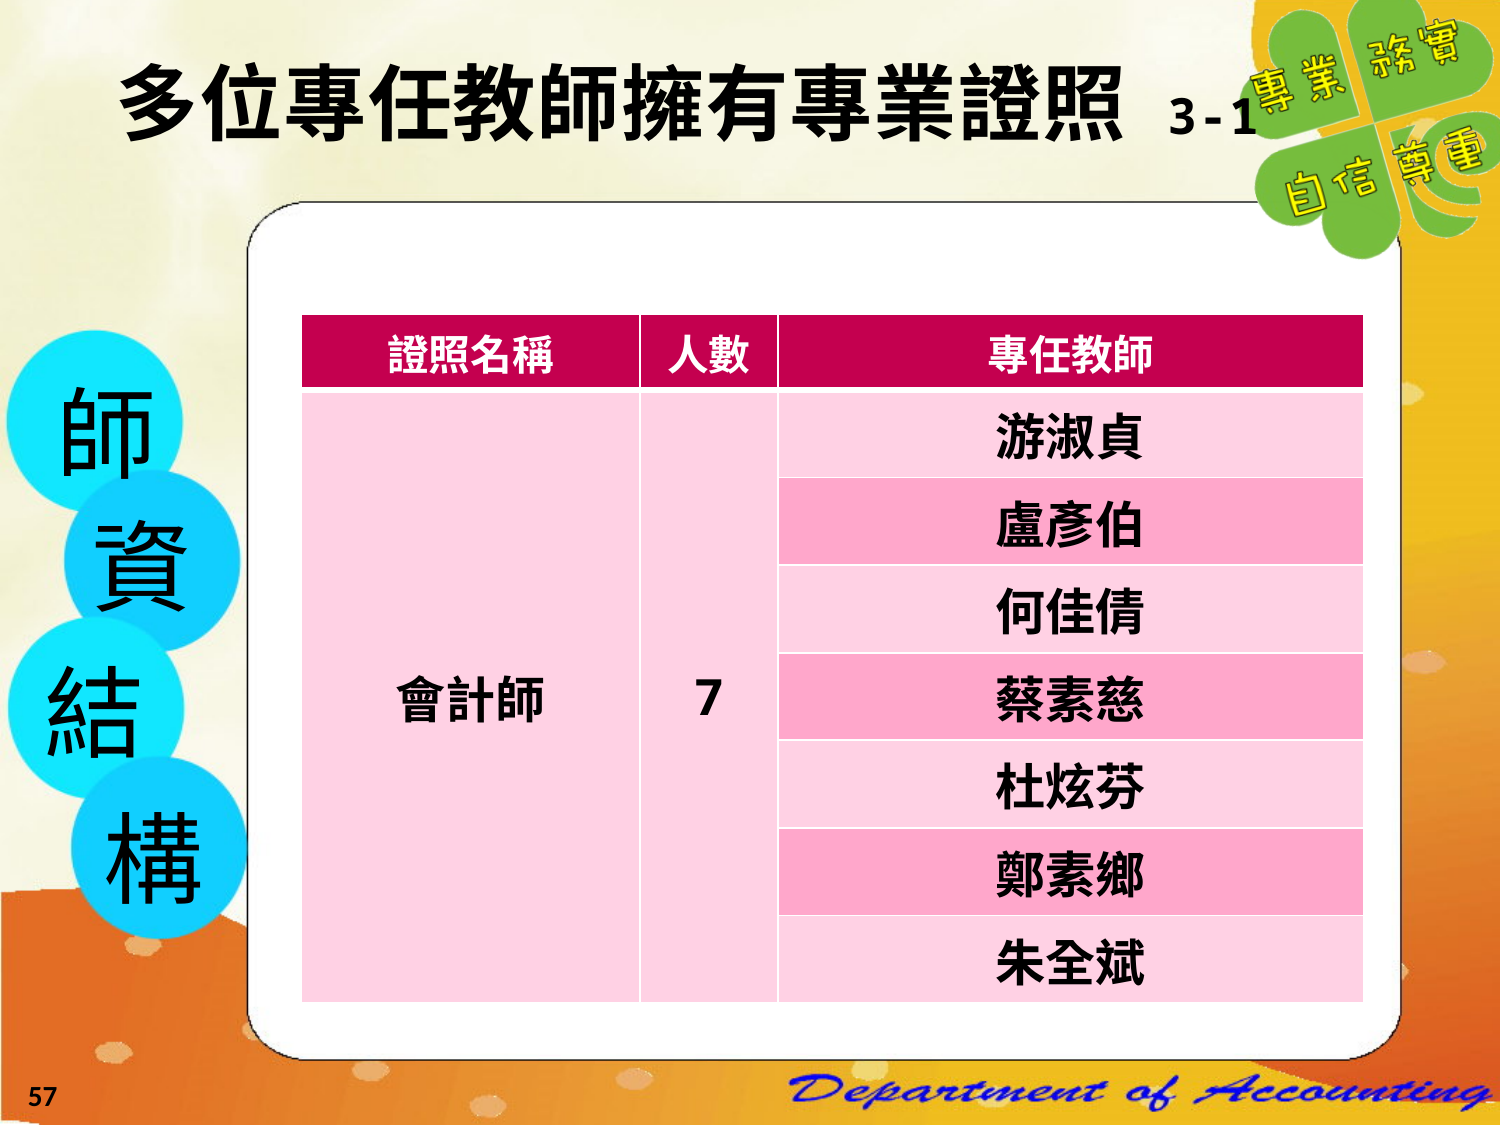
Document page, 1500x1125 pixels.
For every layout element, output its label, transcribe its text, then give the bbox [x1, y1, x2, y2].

picture [0, 0, 1500, 1125]
table_cell 會計師 [302, 393, 639, 1002]
table_cell 7 [641, 393, 777, 1002]
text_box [29, 363, 243, 929]
table_cell 杜炫芬 [779, 741, 1363, 827]
table_cell 朱全斌 [779, 916, 1363, 1002]
table_cell 何佳倩 [779, 566, 1363, 652]
text_box 多位專任教師擁有專業證照 3-1 [100, 7, 1451, 195]
table_cell 蔡素慈 [779, 654, 1363, 739]
table_header 證照名稱 [302, 315, 639, 387]
table_cell 鄭素鄉 [779, 829, 1363, 915]
table_header 專任教師 [779, 315, 1363, 387]
table_cell 盧彥伯 [779, 478, 1363, 564]
slide_number 57 [0, 1065, 73, 1125]
table_header 人數 [641, 315, 777, 387]
table_cell 游淑貞 [779, 393, 1363, 477]
